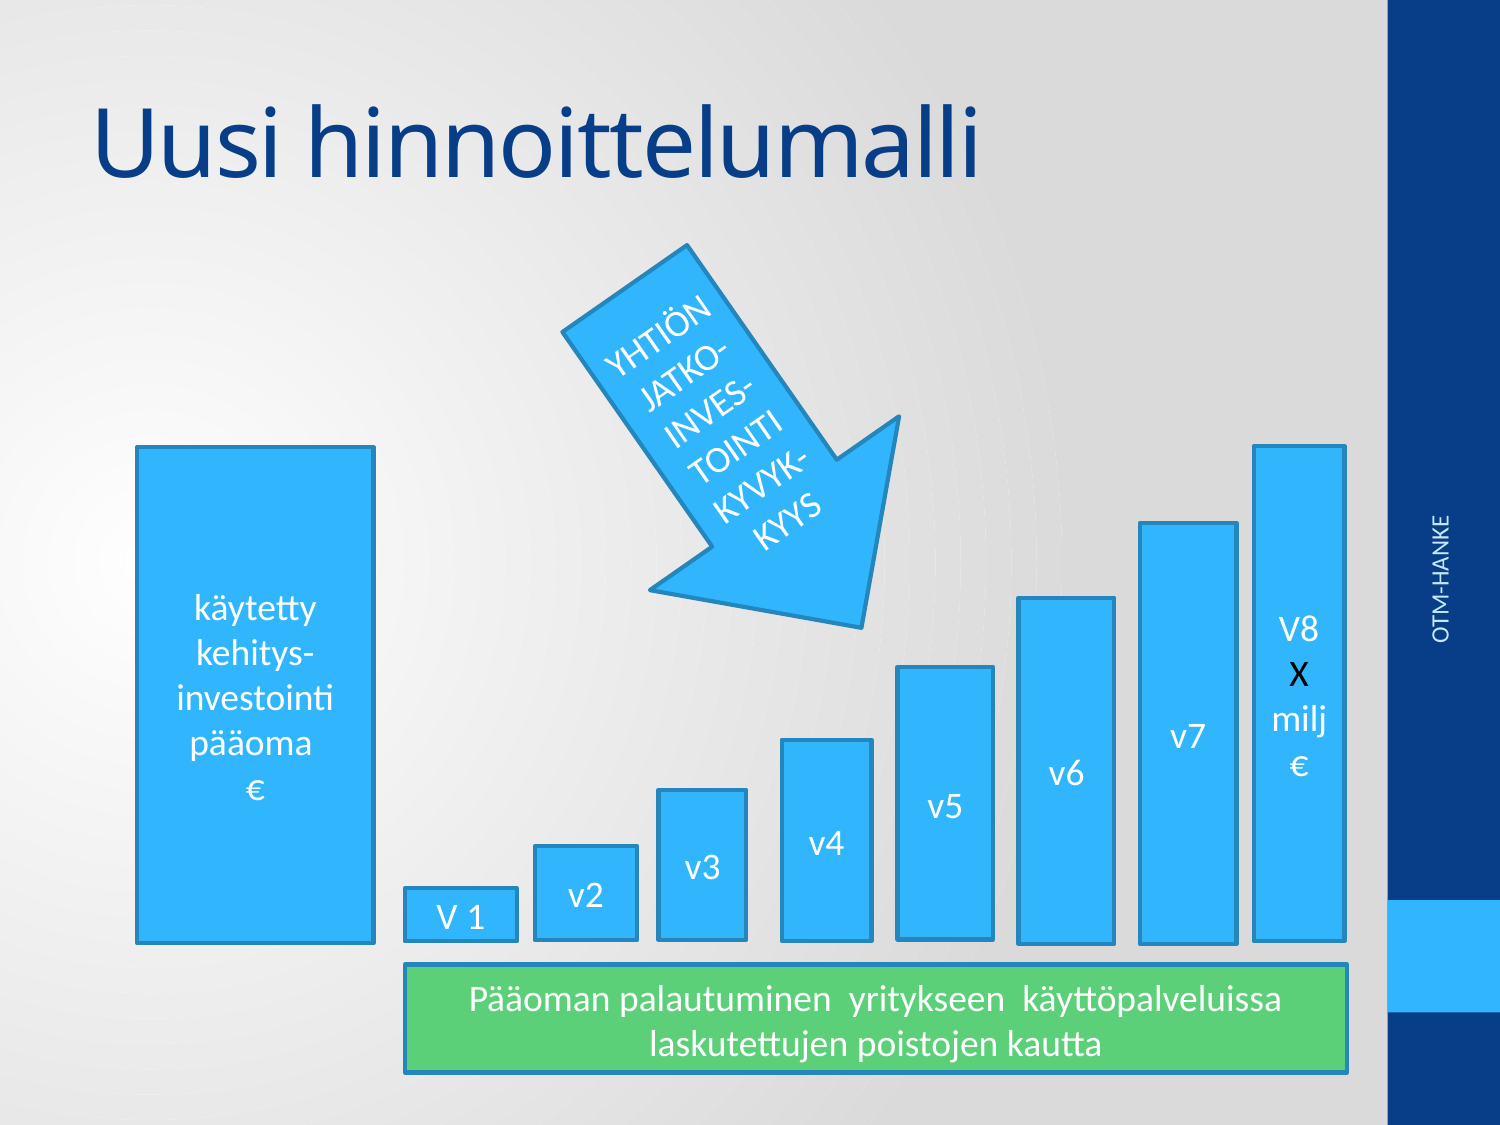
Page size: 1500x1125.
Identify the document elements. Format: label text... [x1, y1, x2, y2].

text_box v6 [1016, 596, 1116, 946]
text_box V8 X milj € [1252, 444, 1347, 943]
list [12, 298, 1263, 1086]
text_box v7 [1138, 521, 1239, 946]
footer OTM-HANKE [1408, 500, 1469, 889]
title Uusi hinnoittelumalli [75, 45, 1325, 233]
text_box v2 [533, 844, 639, 942]
text_box YHTIÖN JATKO-INVES-TOINTIKYVYK-KYYS [560, 243, 902, 630]
text_box käytetty kehitys-investointi pääoma € [135, 445, 376, 945]
text_box v5 [895, 665, 995, 942]
text_box v4 [780, 738, 874, 943]
text_box Pääoman palautuminen yritykseen käyttöpalveluissa laskutettujen poistojen kautta [403, 962, 1349, 1075]
text_box v3 [656, 788, 748, 942]
text_box V 1 [403, 886, 519, 943]
